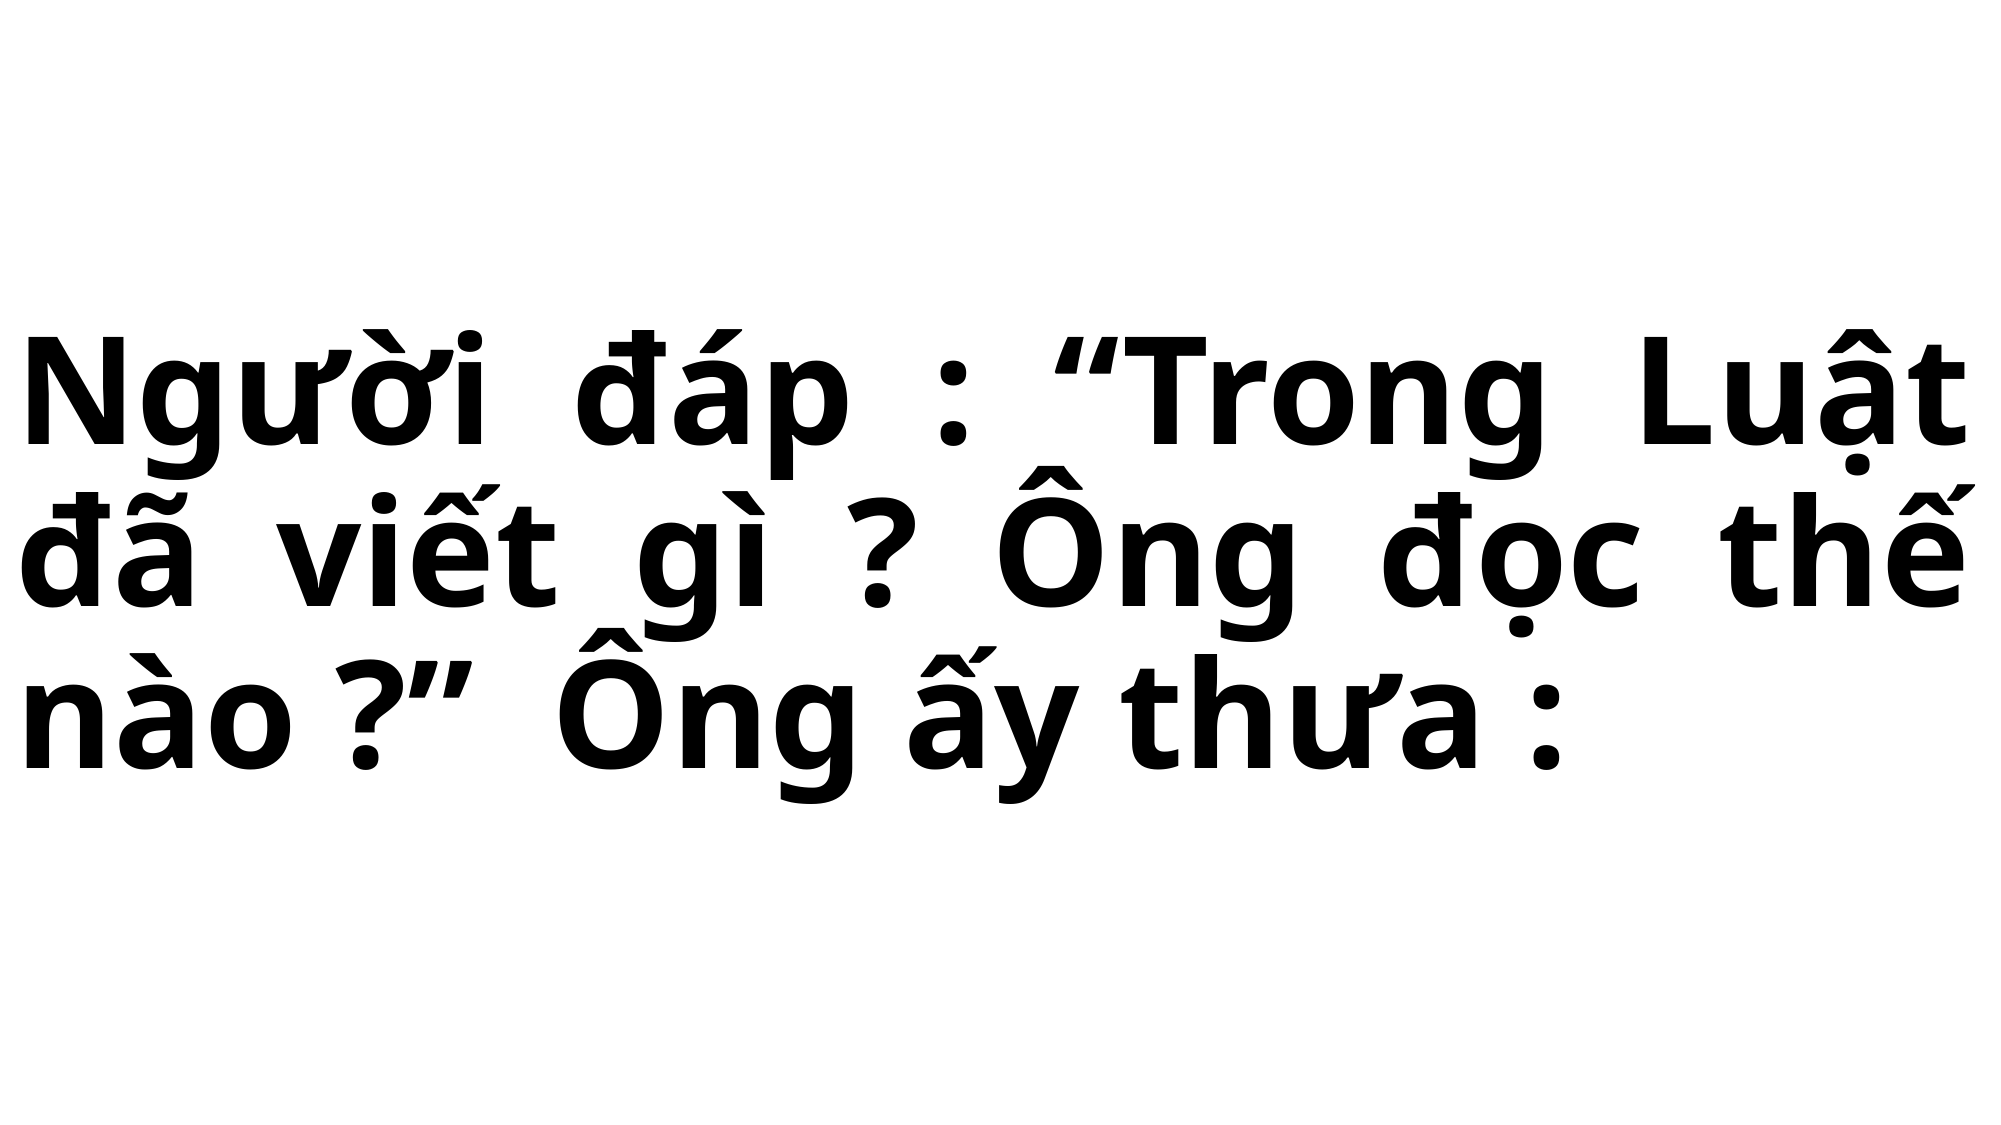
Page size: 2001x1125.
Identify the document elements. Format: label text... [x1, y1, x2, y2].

title Người đáp : “Trong Luật đã viết gì ? Ông đọc thế nào ?” Ông ấy thưa : [0, 0, 1987, 1116]
